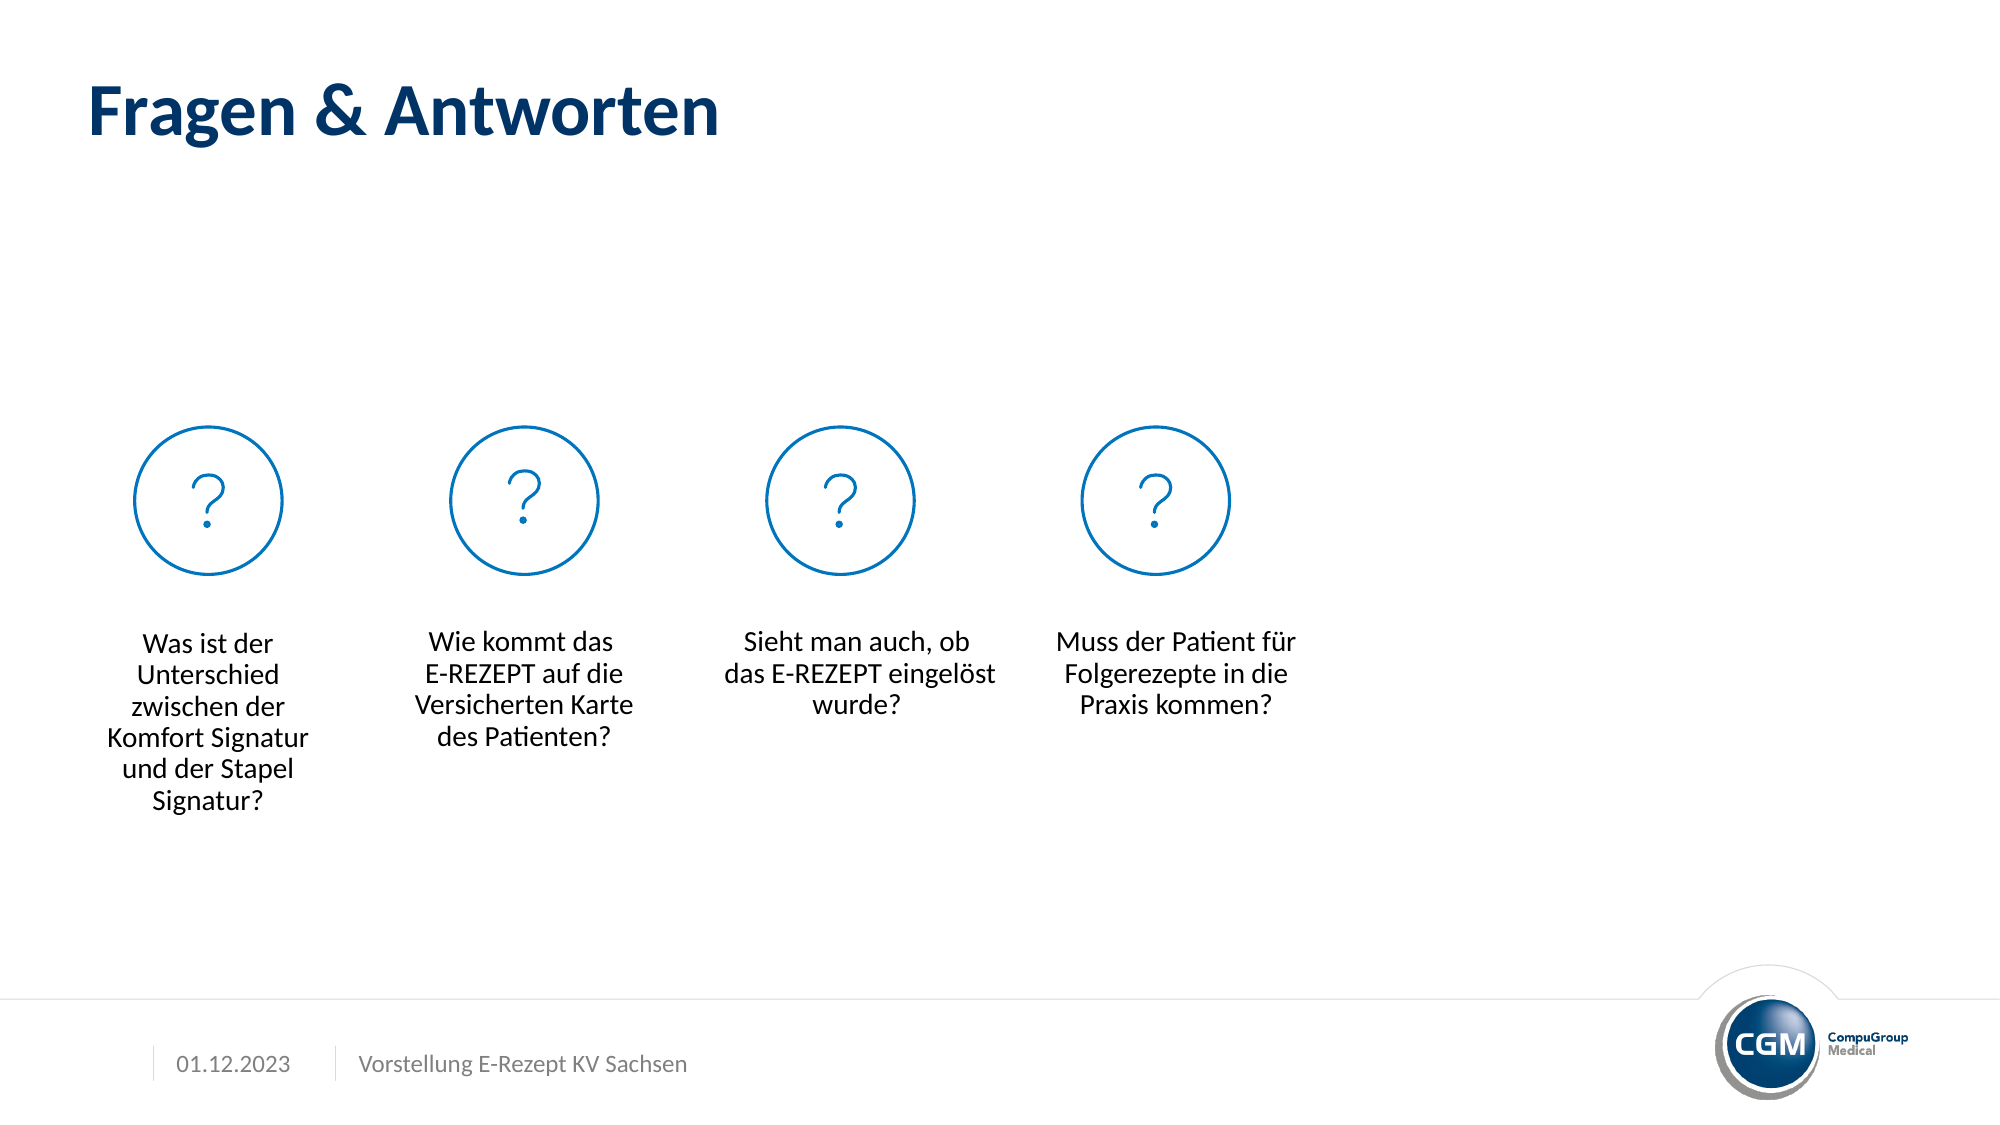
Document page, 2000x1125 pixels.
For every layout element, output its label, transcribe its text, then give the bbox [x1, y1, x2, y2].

footer Vorstellung E-Rezept KV Sachsen [358, 1033, 1593, 1093]
list Sieht man auch, ob das E-REZEPT eingelöst wurde? [720, 626, 1000, 954]
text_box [766, 426, 915, 575]
list Wie kommt das E-REZEPT auf die Versicherten Karte des Patienten? [404, 626, 645, 954]
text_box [1081, 426, 1230, 575]
picture [1715, 995, 1908, 1100]
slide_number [176, 1033, 314, 1093]
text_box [450, 426, 599, 575]
list Muss der Patient für Folgerezepte in die Praxis kommen? [1036, 626, 1316, 954]
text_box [134, 426, 283, 575]
text_box Was ist der Unterschied zwischen der Komfort Signatur und der Stapel Signatur? [88, 628, 328, 955]
title Fragen & Antworten [88, 70, 1911, 248]
